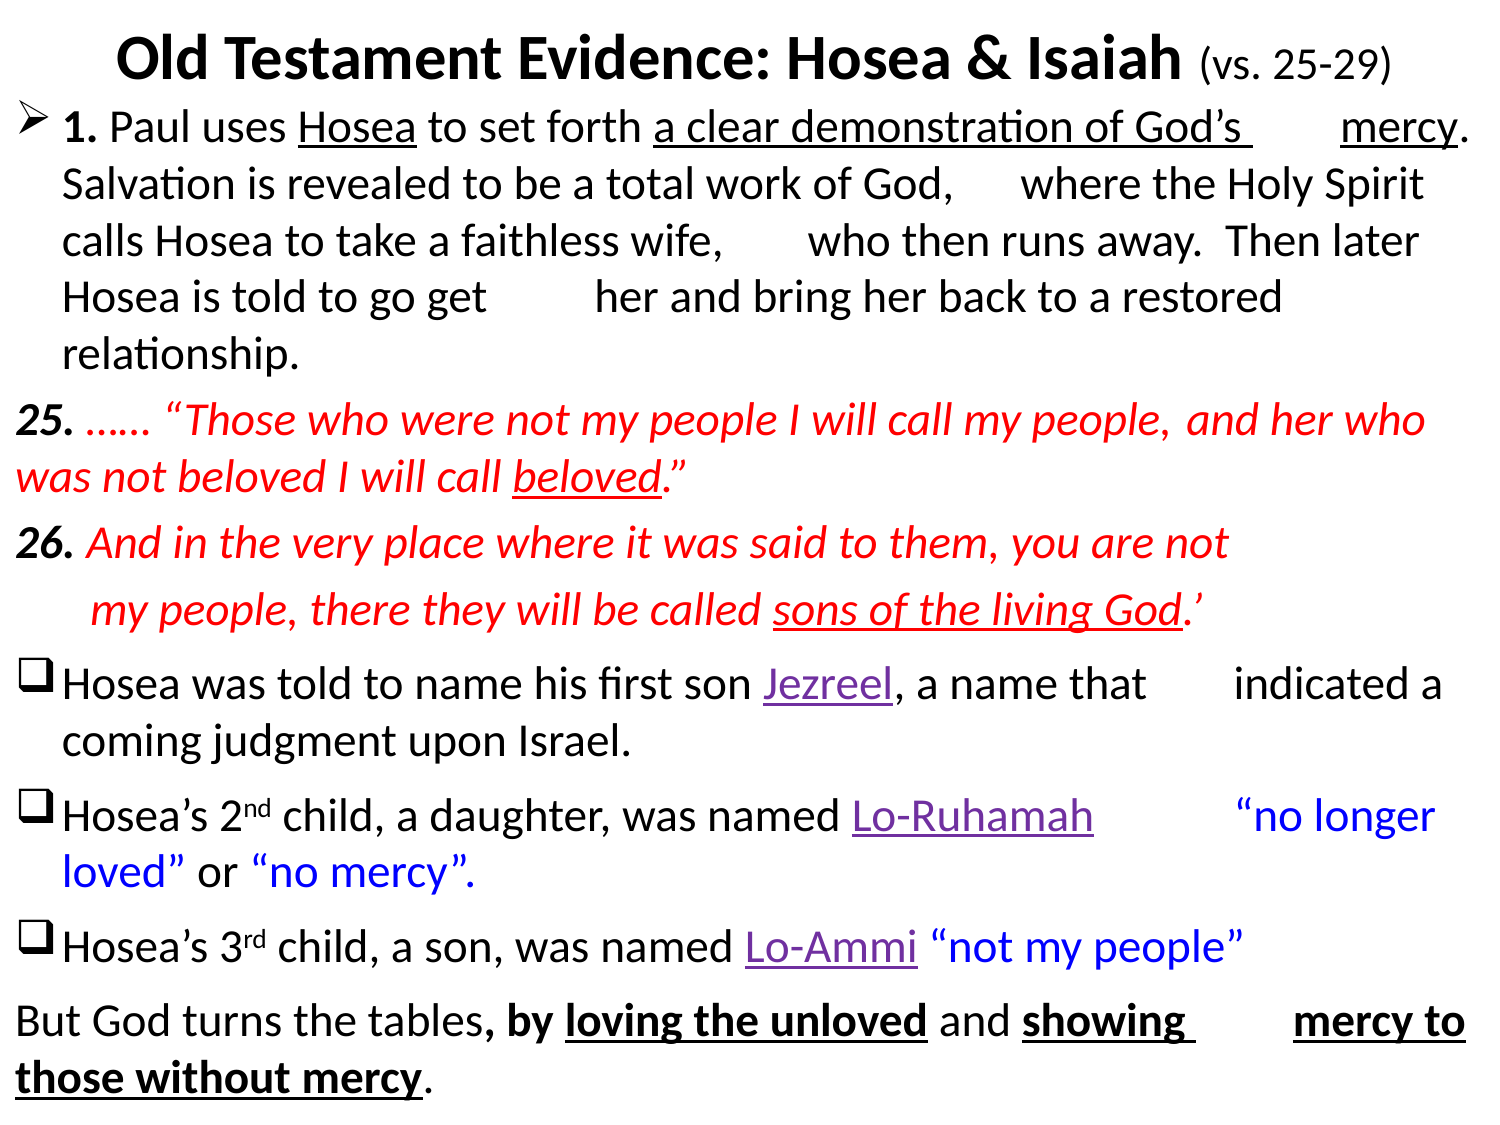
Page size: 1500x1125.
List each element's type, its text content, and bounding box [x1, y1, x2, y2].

list 1. Paul uses Hosea to set forth a clear demonstration of God’s mercy. Salvation is revealed to be a total work of God, where the Holy Spirit calls Hosea to take a faithless wife, who then runs away. Then later Hosea is told to go get her and bring her back to a restored relationship. 25. …… “Those who were not my people I will call my people, and her who was not beloved I will call beloved.” 26. And in the very place where it was said to them, you are not my people, there they will be called sons of the living God.’ Hosea was told to name his first son Jezreel, a name that indicated a coming judgment upon Israel. Hosea’s 2nd child, a daughter, was named Lo-Ruhamah “no longer loved” or “no mercy”. Hosea’s 3rd child, a son, was named Lo-Ammi “not my people” But God turns the tables, by loving the unloved and showing mercy to those without mercy. [0, 87, 1500, 1125]
title Old Testament Evidence: Hosea & Isaiah (vs. 25-29) [4, 0, 1500, 87]
